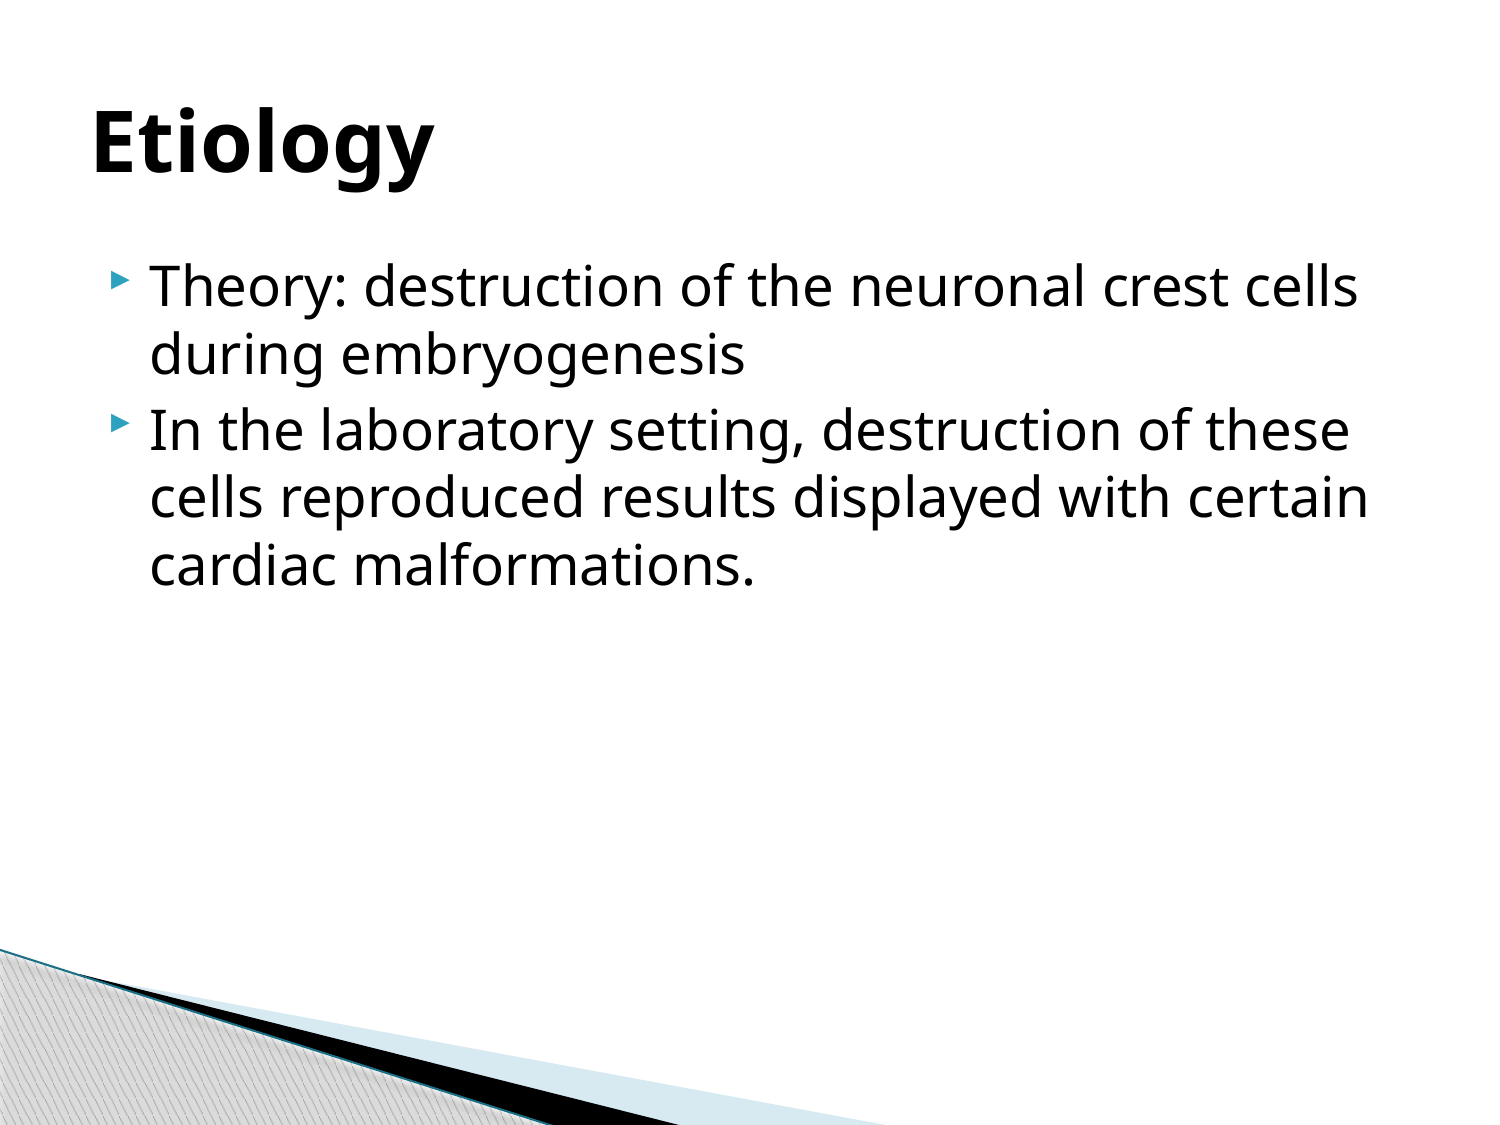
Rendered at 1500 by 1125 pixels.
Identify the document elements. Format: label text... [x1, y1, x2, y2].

title Etiology [75, 45, 1425, 233]
list Theory: destruction of the neuronal crest cells during embryogenesis In the laboratory setting, destruction of these cells reproduced results displayed with certain cardiac malformations. [74, 242, 1426, 986]
